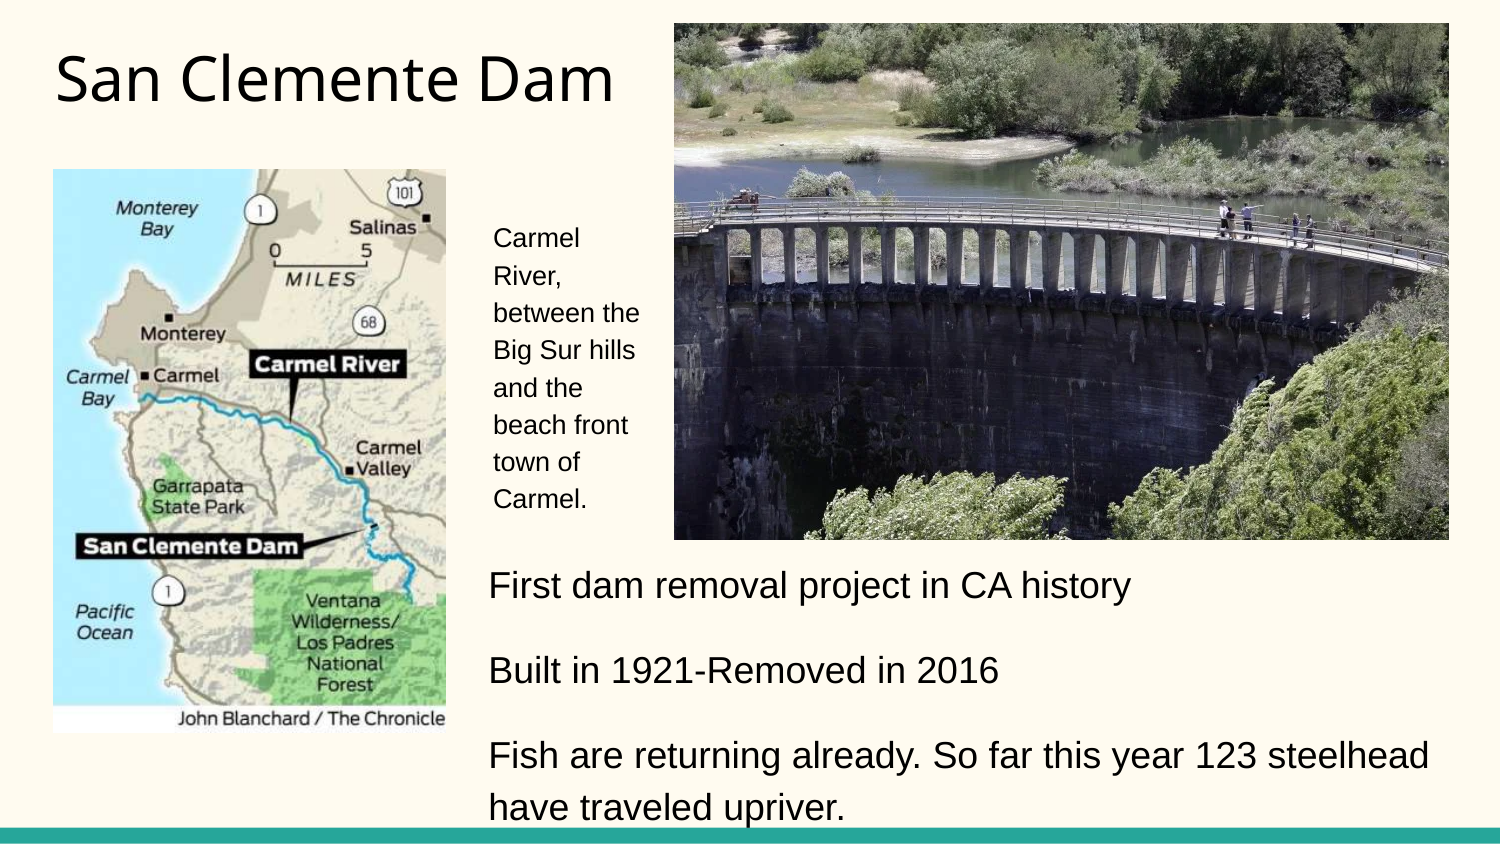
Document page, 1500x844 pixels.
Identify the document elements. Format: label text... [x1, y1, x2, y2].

picture [52, 169, 446, 733]
text_box Carmel River, between the Big Sur hills and the beach front town of Carmel. [478, 200, 664, 519]
picture [673, 23, 1449, 541]
list First dam removal project in CA history Built in 1921-Removed in 2016 Fish are returning already. So far this year 123 steelhead have traveled upriver. [473, 539, 1463, 818]
title San Clemente Dam [40, 23, 672, 181]
